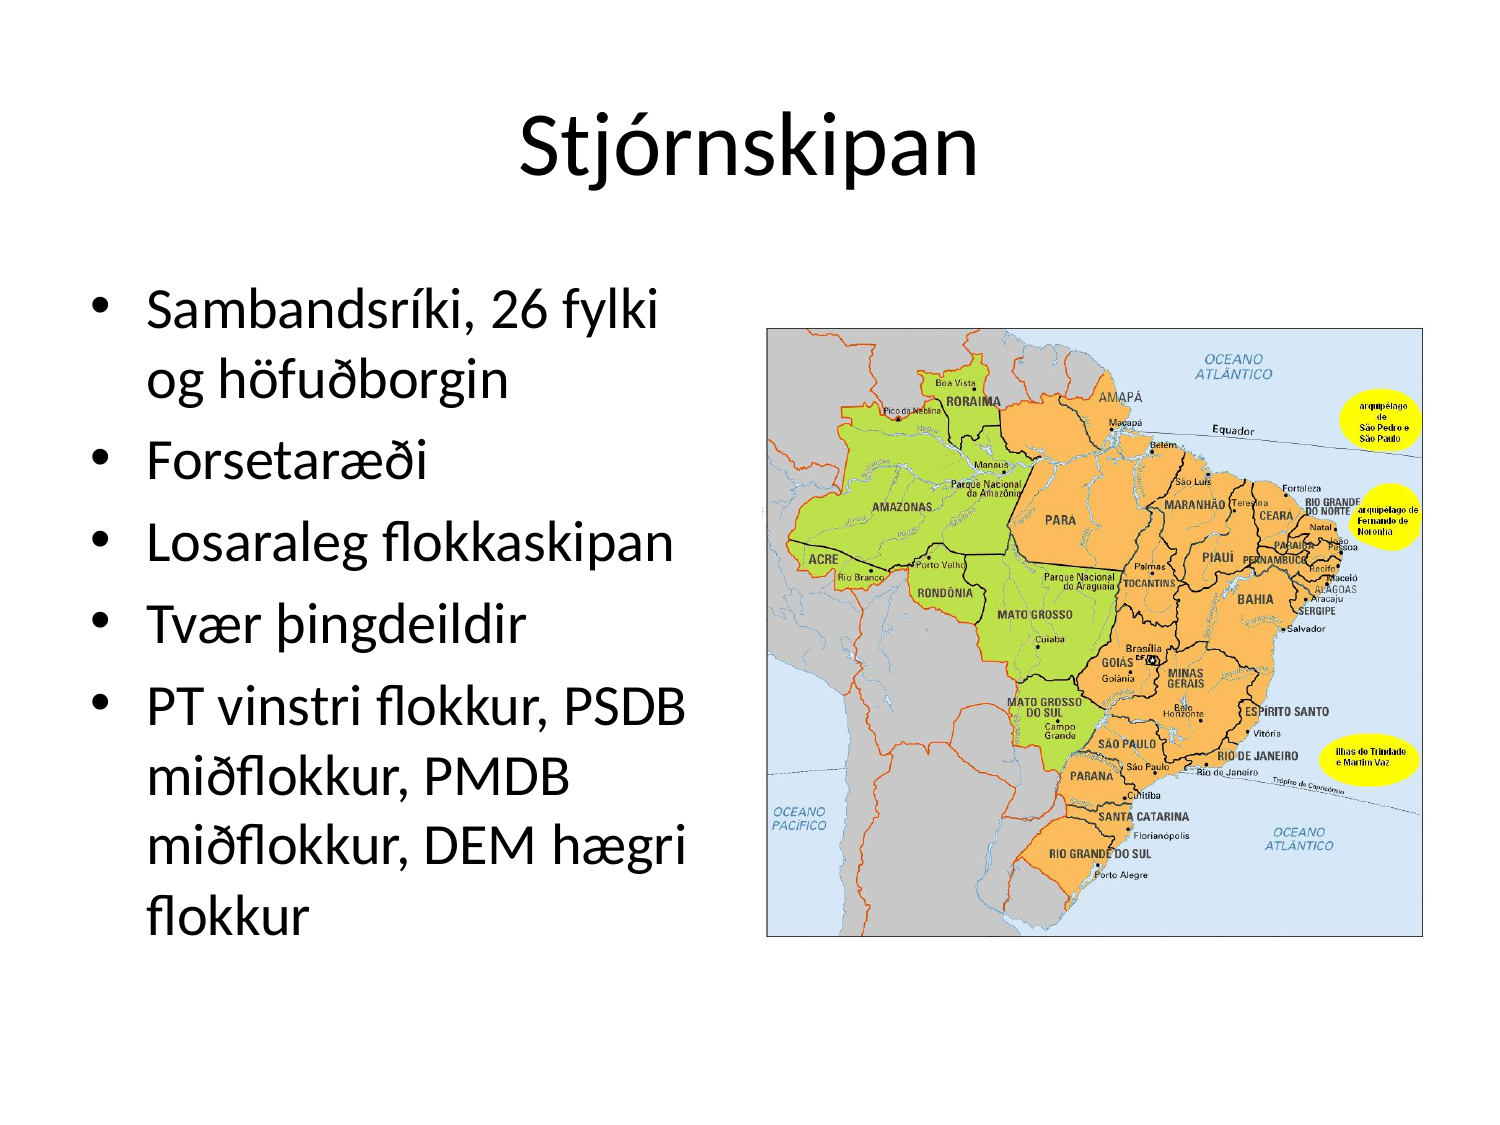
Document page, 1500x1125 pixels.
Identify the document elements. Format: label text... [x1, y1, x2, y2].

list Sambandsríki, 26 fylki og höfuðborgin Forsetaræði Losaraleg flokkaskipan Tvær þingdeildir PT vinstri flokkur, PSDB miðflokkur, PMDB miðflokkur, DEM hægri flokkur [75, 262, 738, 1005]
title Stjórnskipan [75, 45, 1425, 233]
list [762, 262, 1426, 1006]
